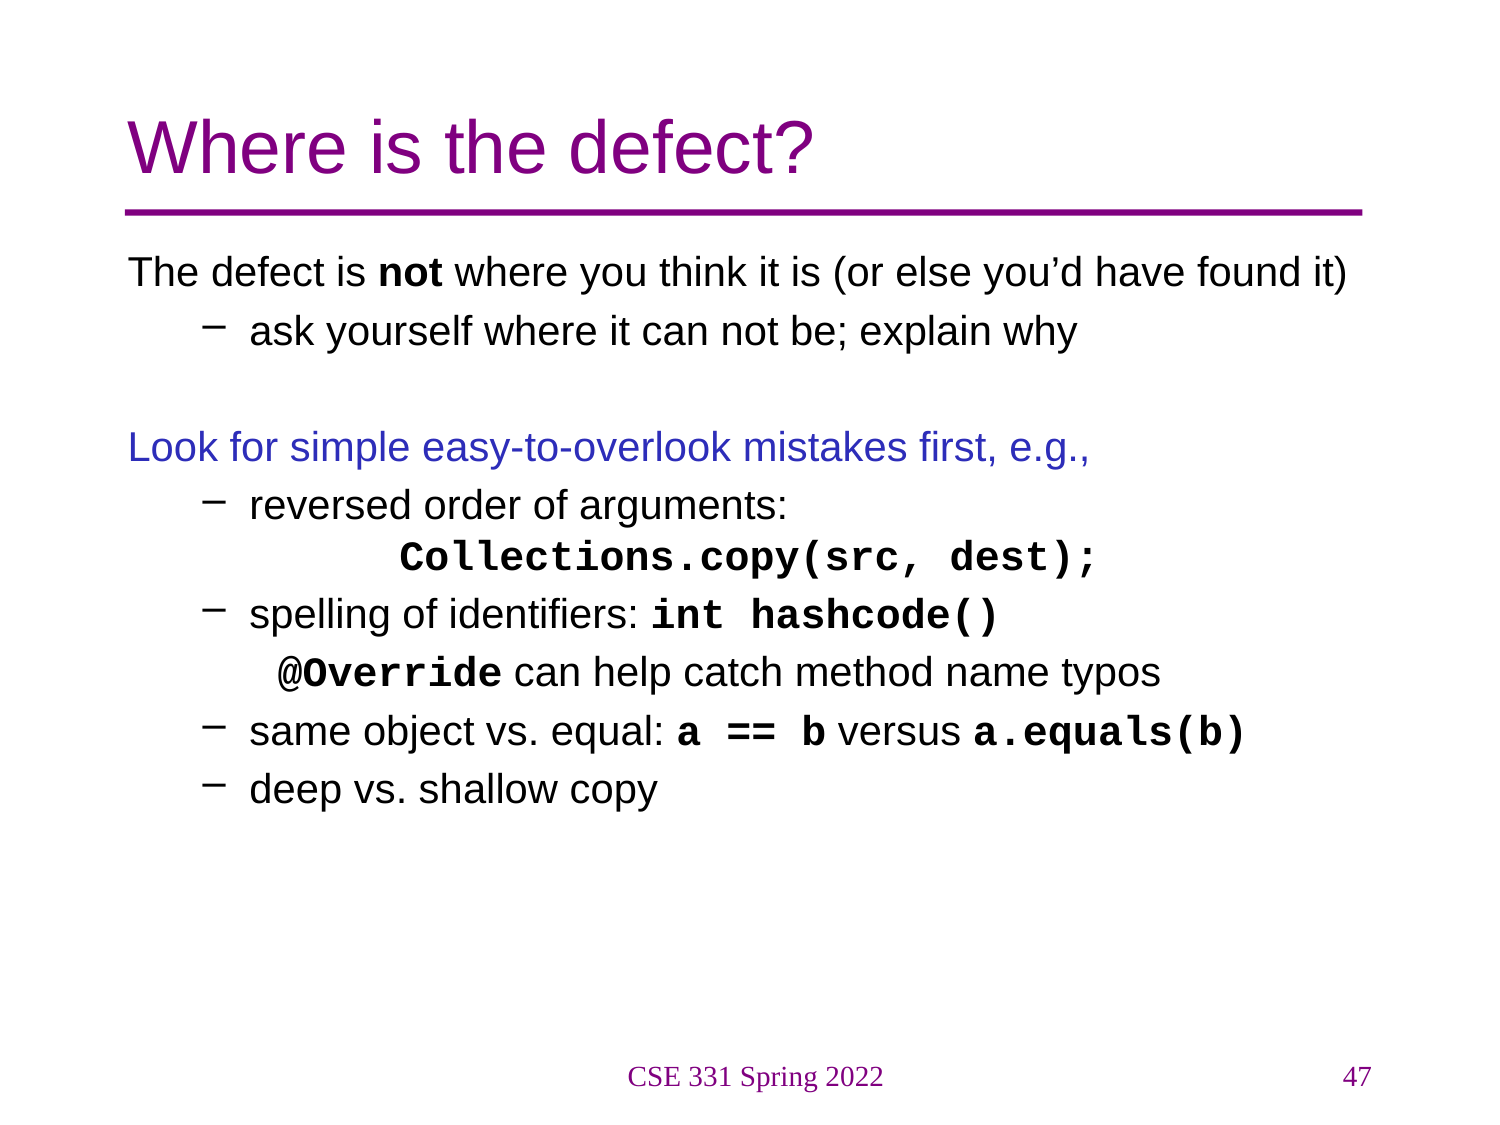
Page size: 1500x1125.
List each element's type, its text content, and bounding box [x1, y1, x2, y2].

footer CSE 331 Spring 2022 [474, 1049, 1038, 1125]
slide_number 47 [1074, 1049, 1388, 1125]
title Where is the defect? [112, 50, 1388, 237]
list The defect is not where you think it is (or else you’d have found it) ask yourself where it can not be; explain why Look for simple easy-to-overlook mistakes first, e.g., reversed order of arguments: Collections.copy(src, dest); spelling of identifiers: int hashcode() @Override can help catch method name typos same object vs. equal: a == b versus a.equals(b) deep vs. shallow copy [112, 237, 1388, 1038]
